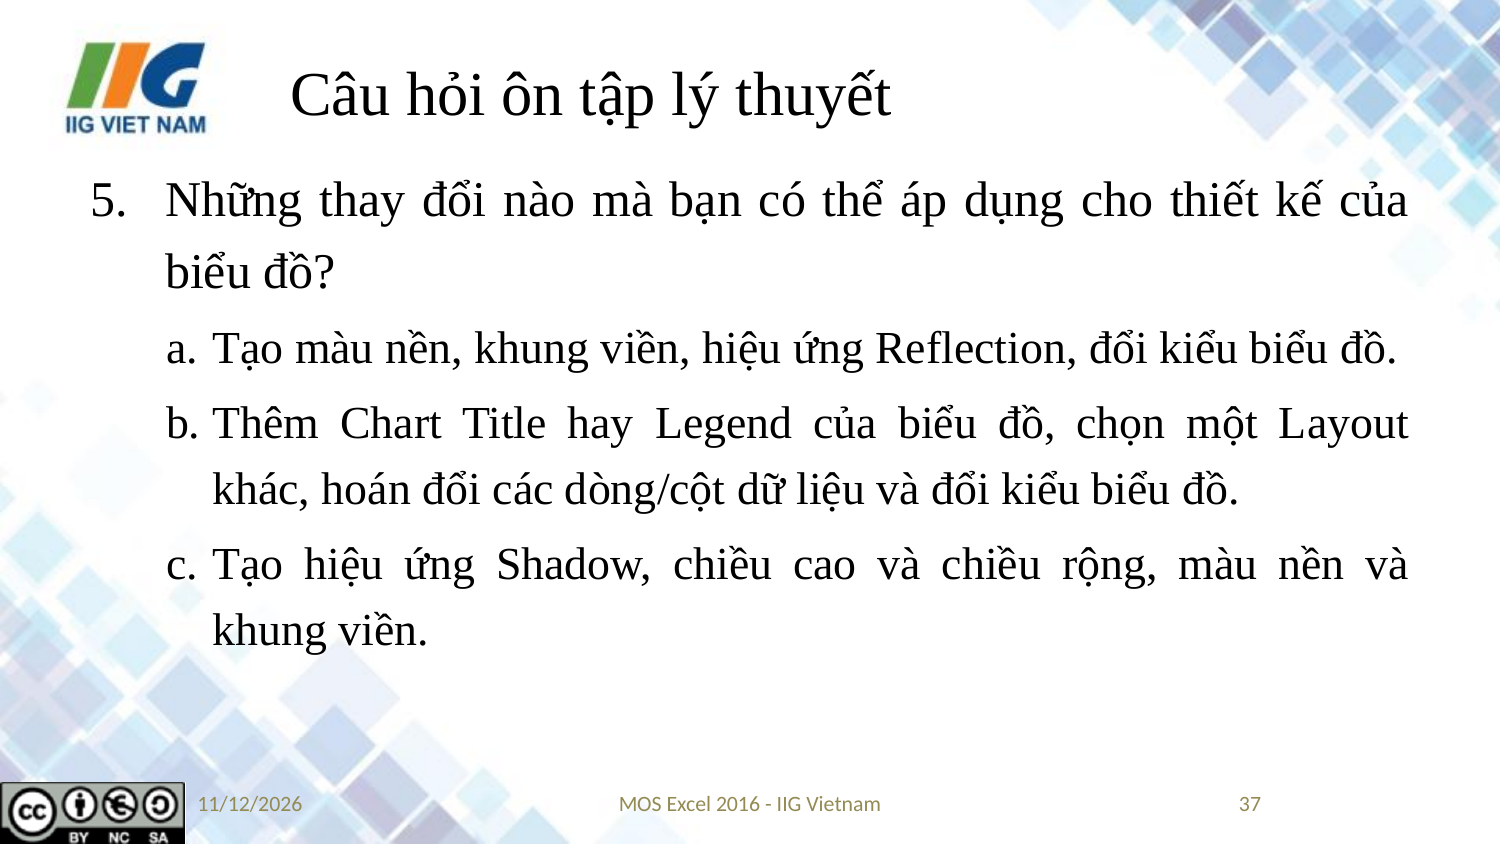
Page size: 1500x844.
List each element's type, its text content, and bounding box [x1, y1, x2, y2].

title Câu hỏi ôn tập lý thuyết [275, 46, 1500, 135]
picture [0, 0, 1500, 844]
list Những thay đổi nào mà bạn có thể áp dụng cho thiết kế của biểu đồ? Tạo màu nền, khung viền, hiệu ứng Reflection, đổi kiểu biểu đồ. Thêm Chart Title hay Legend của biểu đồ, chọn một Layout khác, hoán đổi các dòng/cột dữ liệu và đổi kiểu biểu đồ. Tạo hiệu ứng Shadow, chiều cao và chiều rộng, màu nền và khung viền. [75, 146, 1425, 783]
slide_number 37 [1074, 782, 1425, 828]
footer MOS Excel 2016 - IIG Vietnam [512, 782, 988, 828]
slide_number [75, 782, 425, 828]
